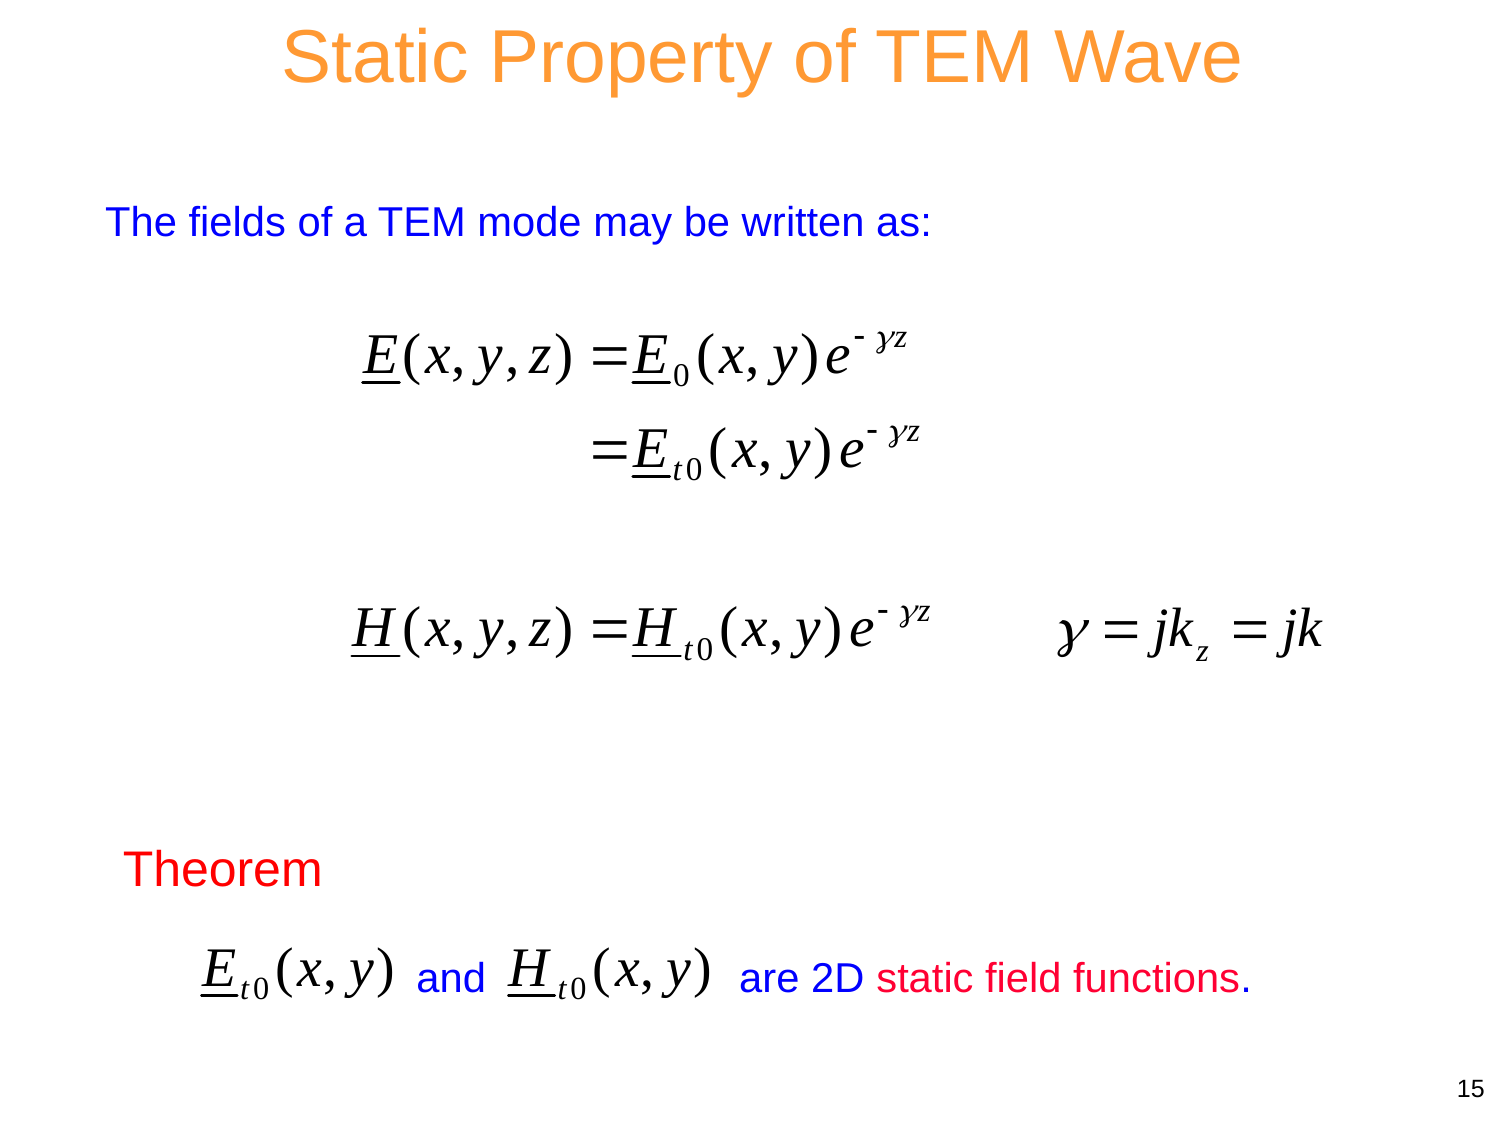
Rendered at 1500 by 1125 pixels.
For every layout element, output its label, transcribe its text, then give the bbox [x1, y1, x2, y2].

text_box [1048, 591, 1336, 675]
text_box and are 2D static field functions. [727, 943, 1323, 1008]
slide_number 15 [1187, 1050, 1500, 1125]
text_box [191, 930, 723, 1011]
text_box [341, 309, 942, 674]
text_box The fields of a TEM mode may be written as: [90, 186, 977, 252]
text_box Static Property of TEM Wave [204, 0, 1322, 105]
text_box Theorem [108, 829, 338, 905]
